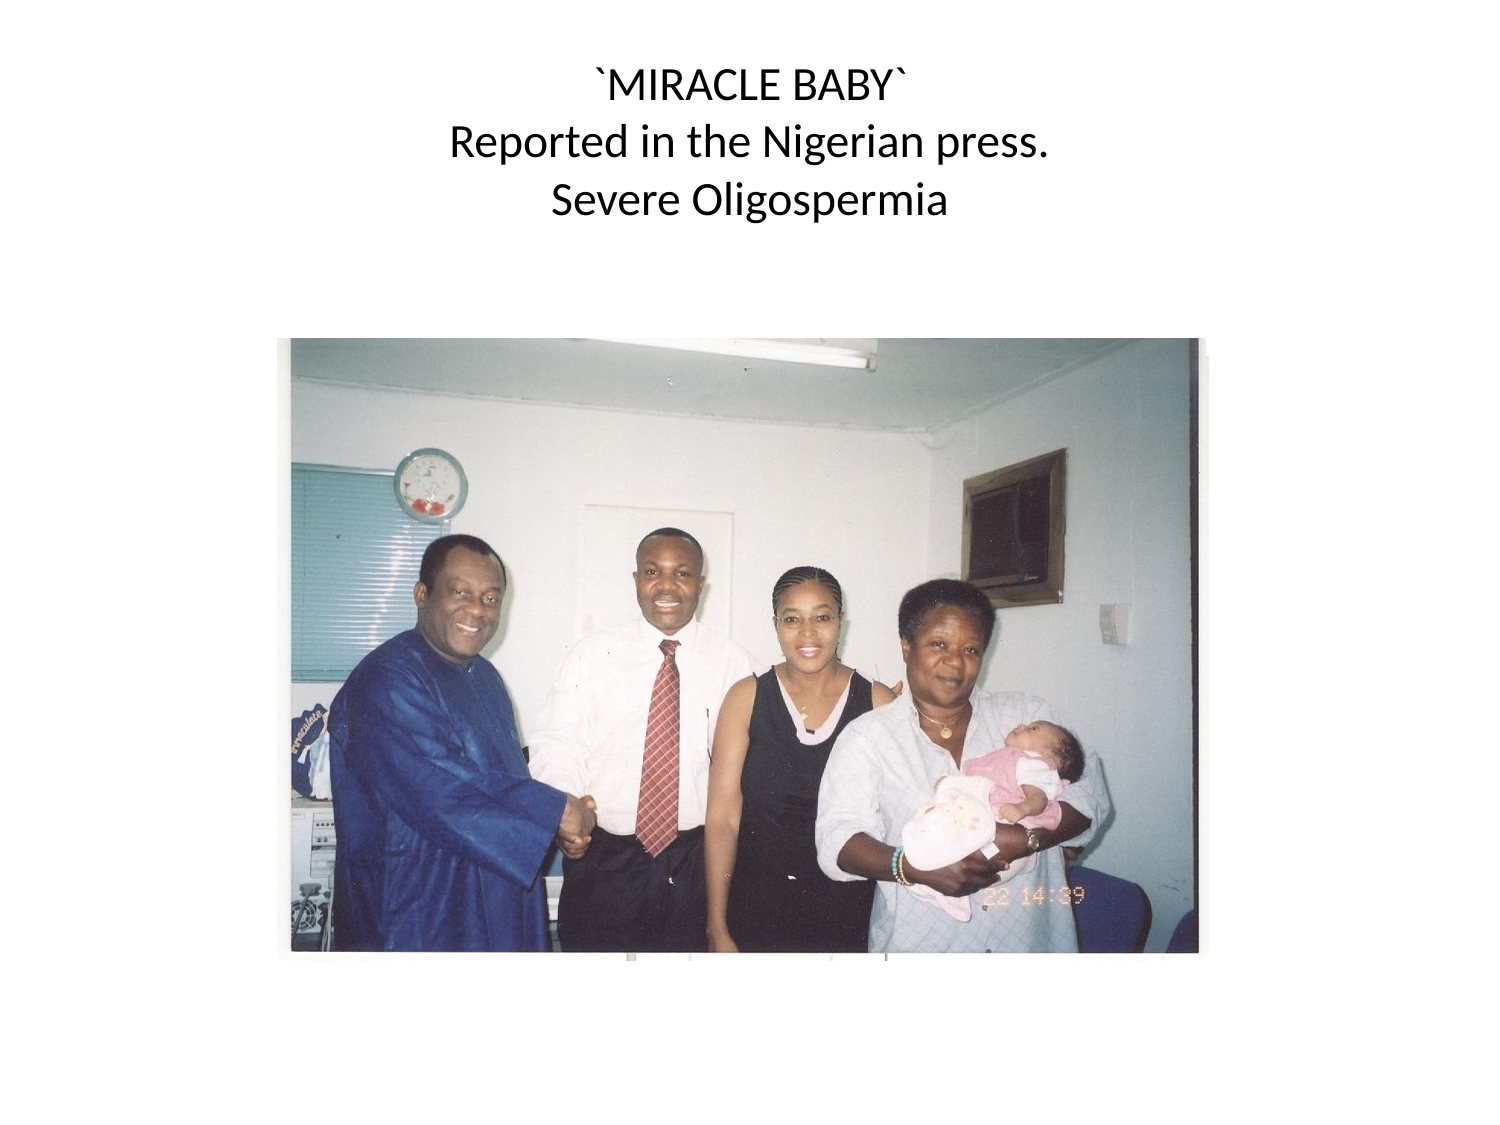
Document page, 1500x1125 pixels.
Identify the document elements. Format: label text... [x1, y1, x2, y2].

title `MIRACLE BABY` Reported in the Nigerian press. Severe Oligospermia [75, 45, 1425, 233]
picture [277, 337, 1206, 962]
